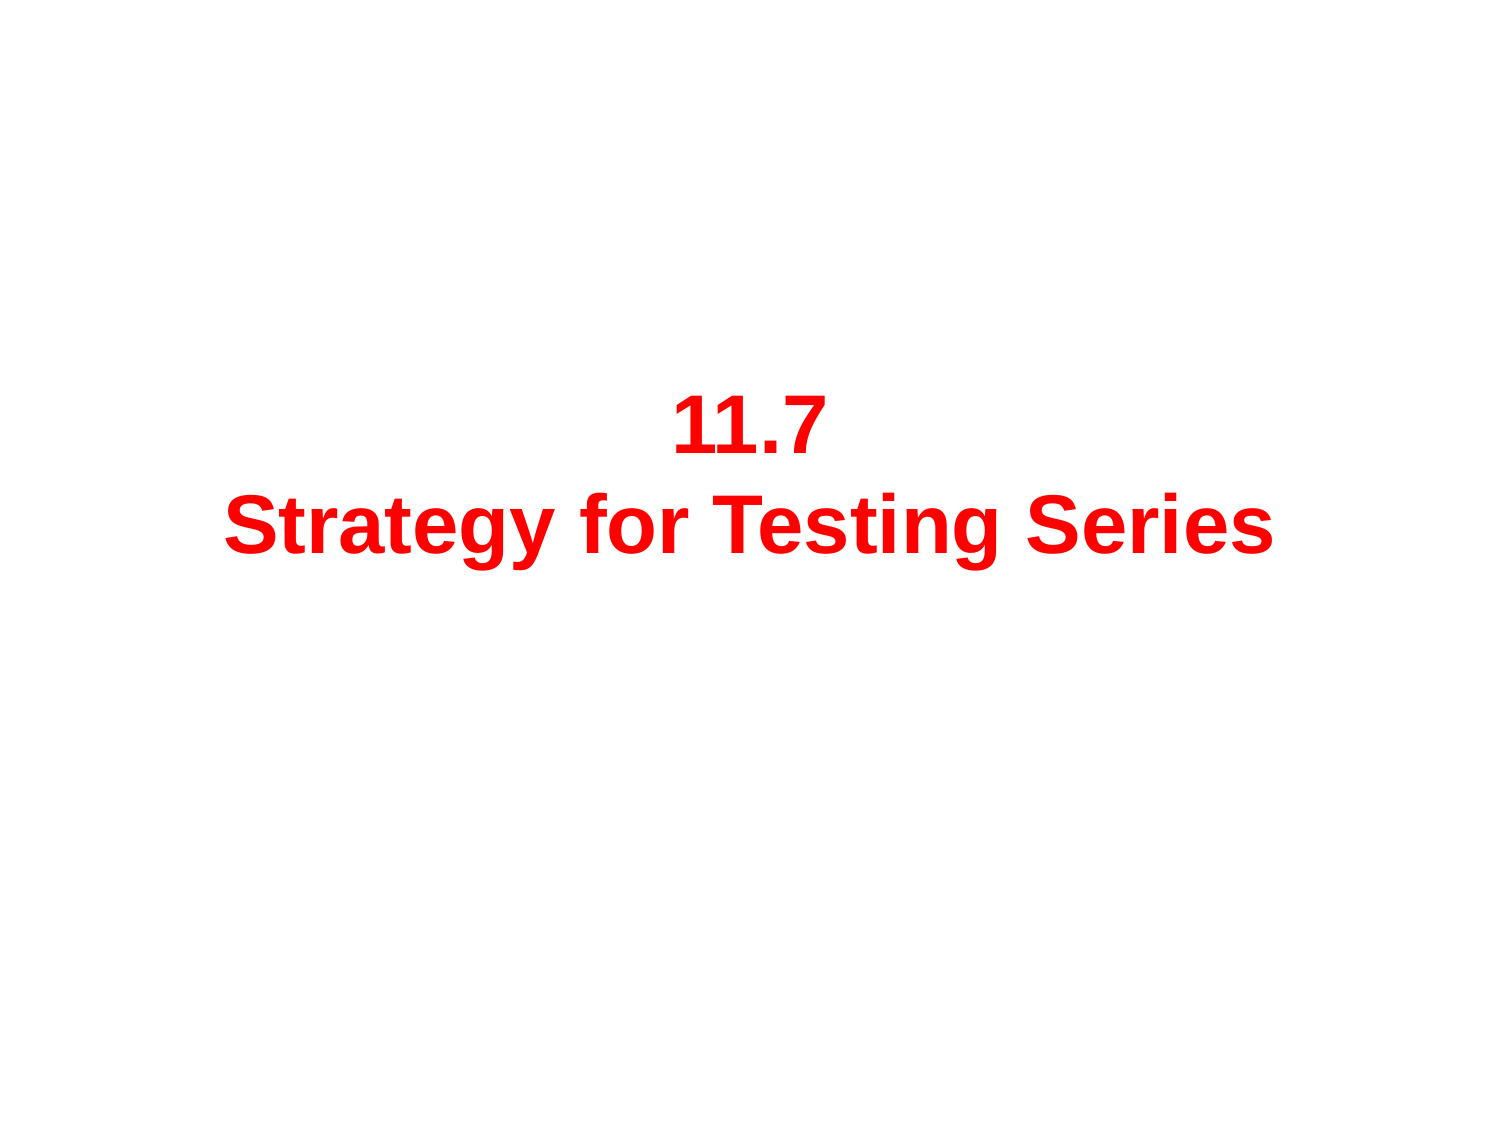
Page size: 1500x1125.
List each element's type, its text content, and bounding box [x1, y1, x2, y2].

title 11.7 Strategy for Testing Series [112, 349, 1388, 591]
